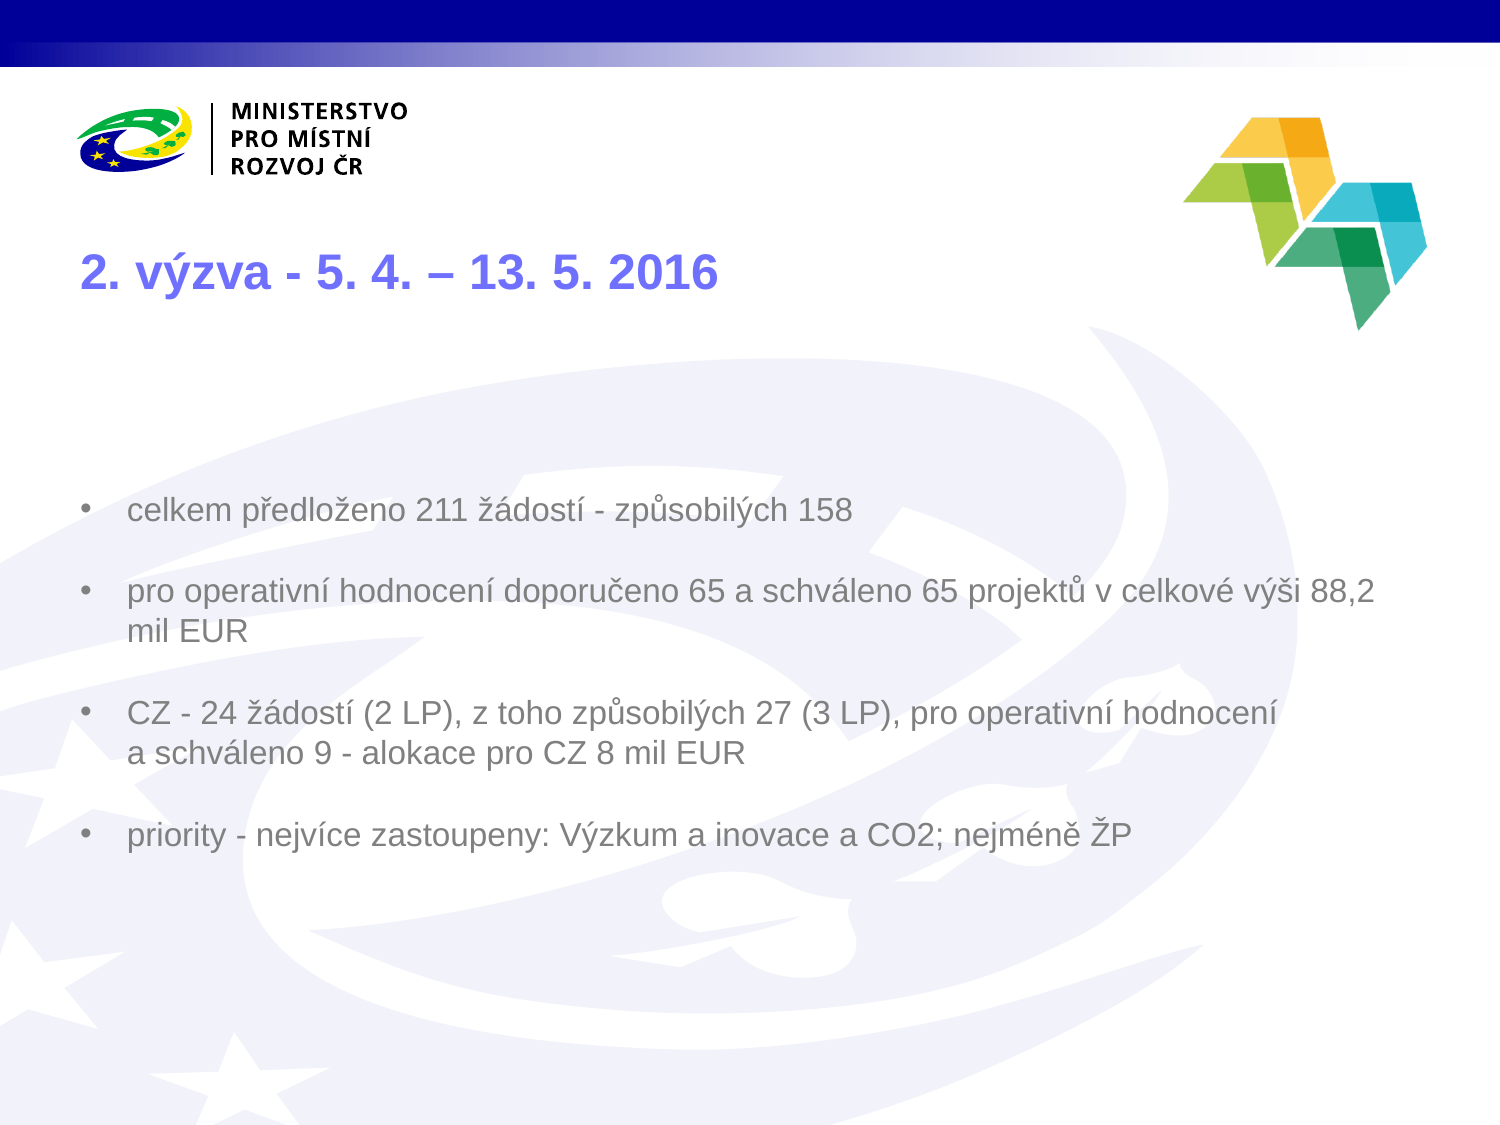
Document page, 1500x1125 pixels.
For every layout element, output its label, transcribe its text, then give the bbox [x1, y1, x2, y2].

list celkem předloženo 211 žádostí - způsobilých 158 pro operativní hodnocení doporučeno 65 a schváleno 65 projektů v celkové výši 88,2 mil EUR CZ - 24 žádostí (2 LP), z toho způsobilých 27 (3 LP), pro operativní hodnocení a schváleno 9 - alokace pro CZ 8 mil EUR priority - nejvíce zastoupeny: Výzkum a inovace a CO2; nejméně ŽP [64, 337, 1426, 1059]
title 2. výzva - 5. 4. – 13. 5. 2016 [64, 231, 1169, 315]
picture [1174, 109, 1428, 336]
